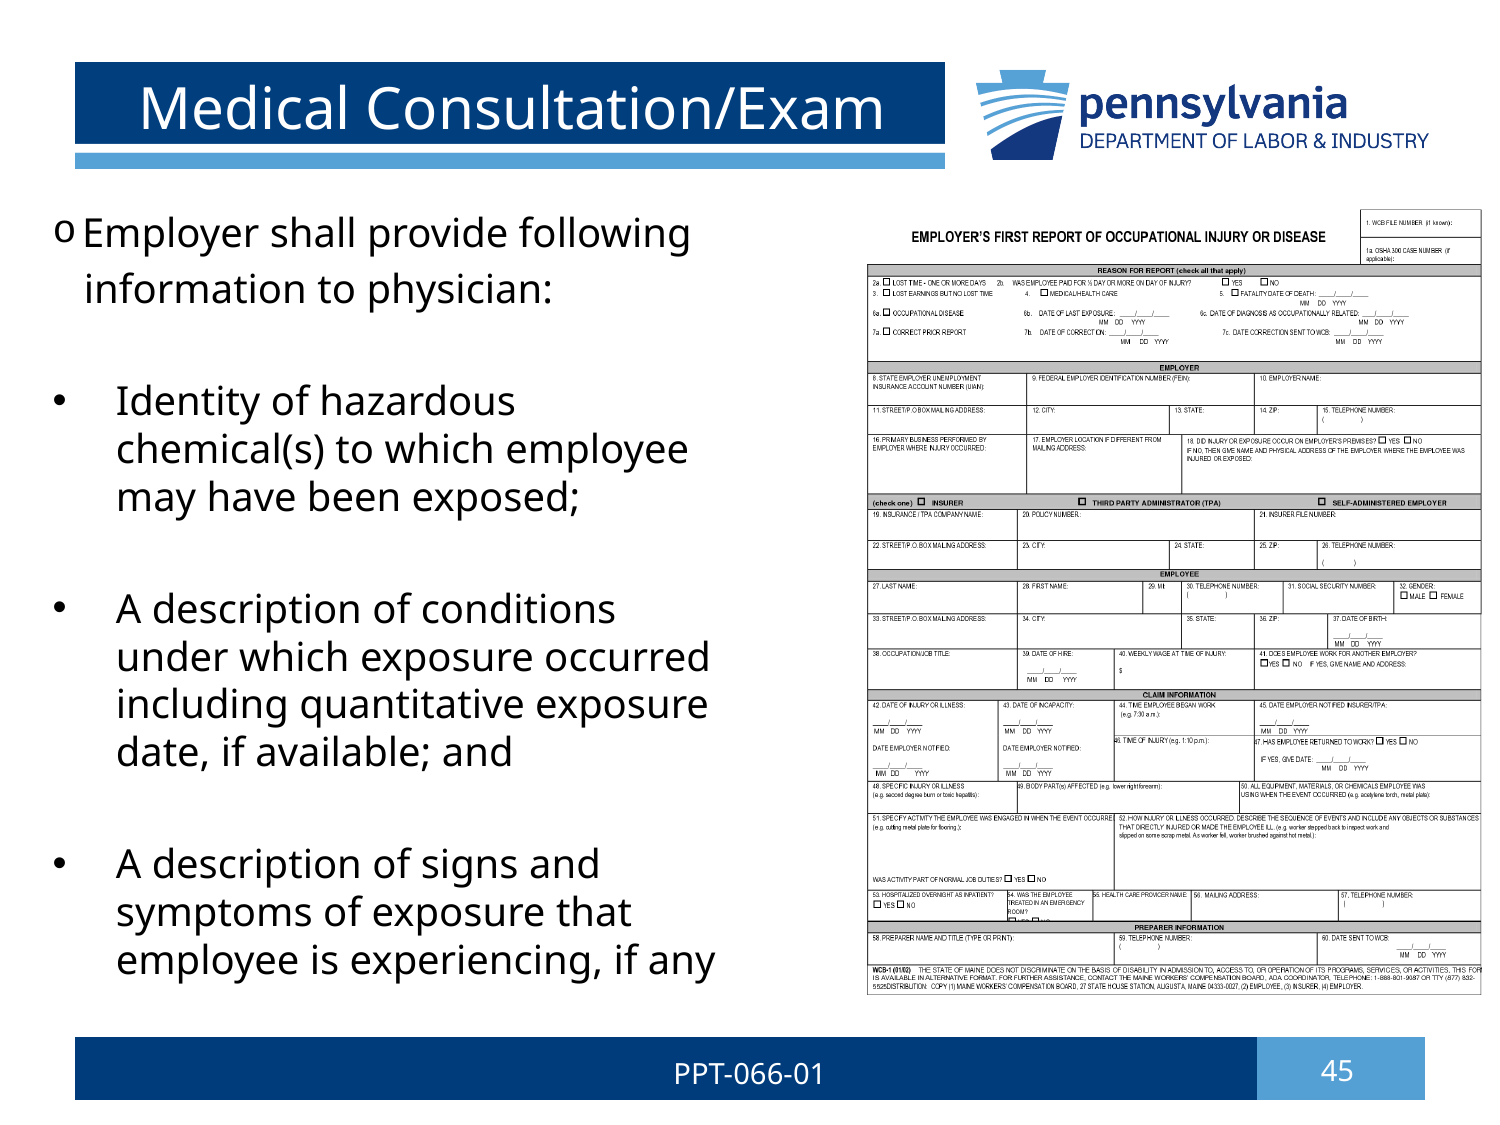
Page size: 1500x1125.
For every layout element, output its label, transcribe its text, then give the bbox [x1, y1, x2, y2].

slide_number 45 [1250, 1042, 1425, 1103]
subtitle Employer shall provide following information to physician: Identity of hazardous chemical(s) to which employee may have been exposed; A description of conditions under which exposure occurred including quantitative exposure date, if available; and A description of signs and symptoms of exposure that employee is experiencing, if any [37, 200, 860, 1000]
footer PPT-066-01 [512, 1042, 988, 1103]
picture [862, 199, 1500, 1008]
title Medical Consultation/Exam [75, 62, 950, 150]
picture [75, 62, 1429, 169]
picture [75, 1037, 1425, 1100]
